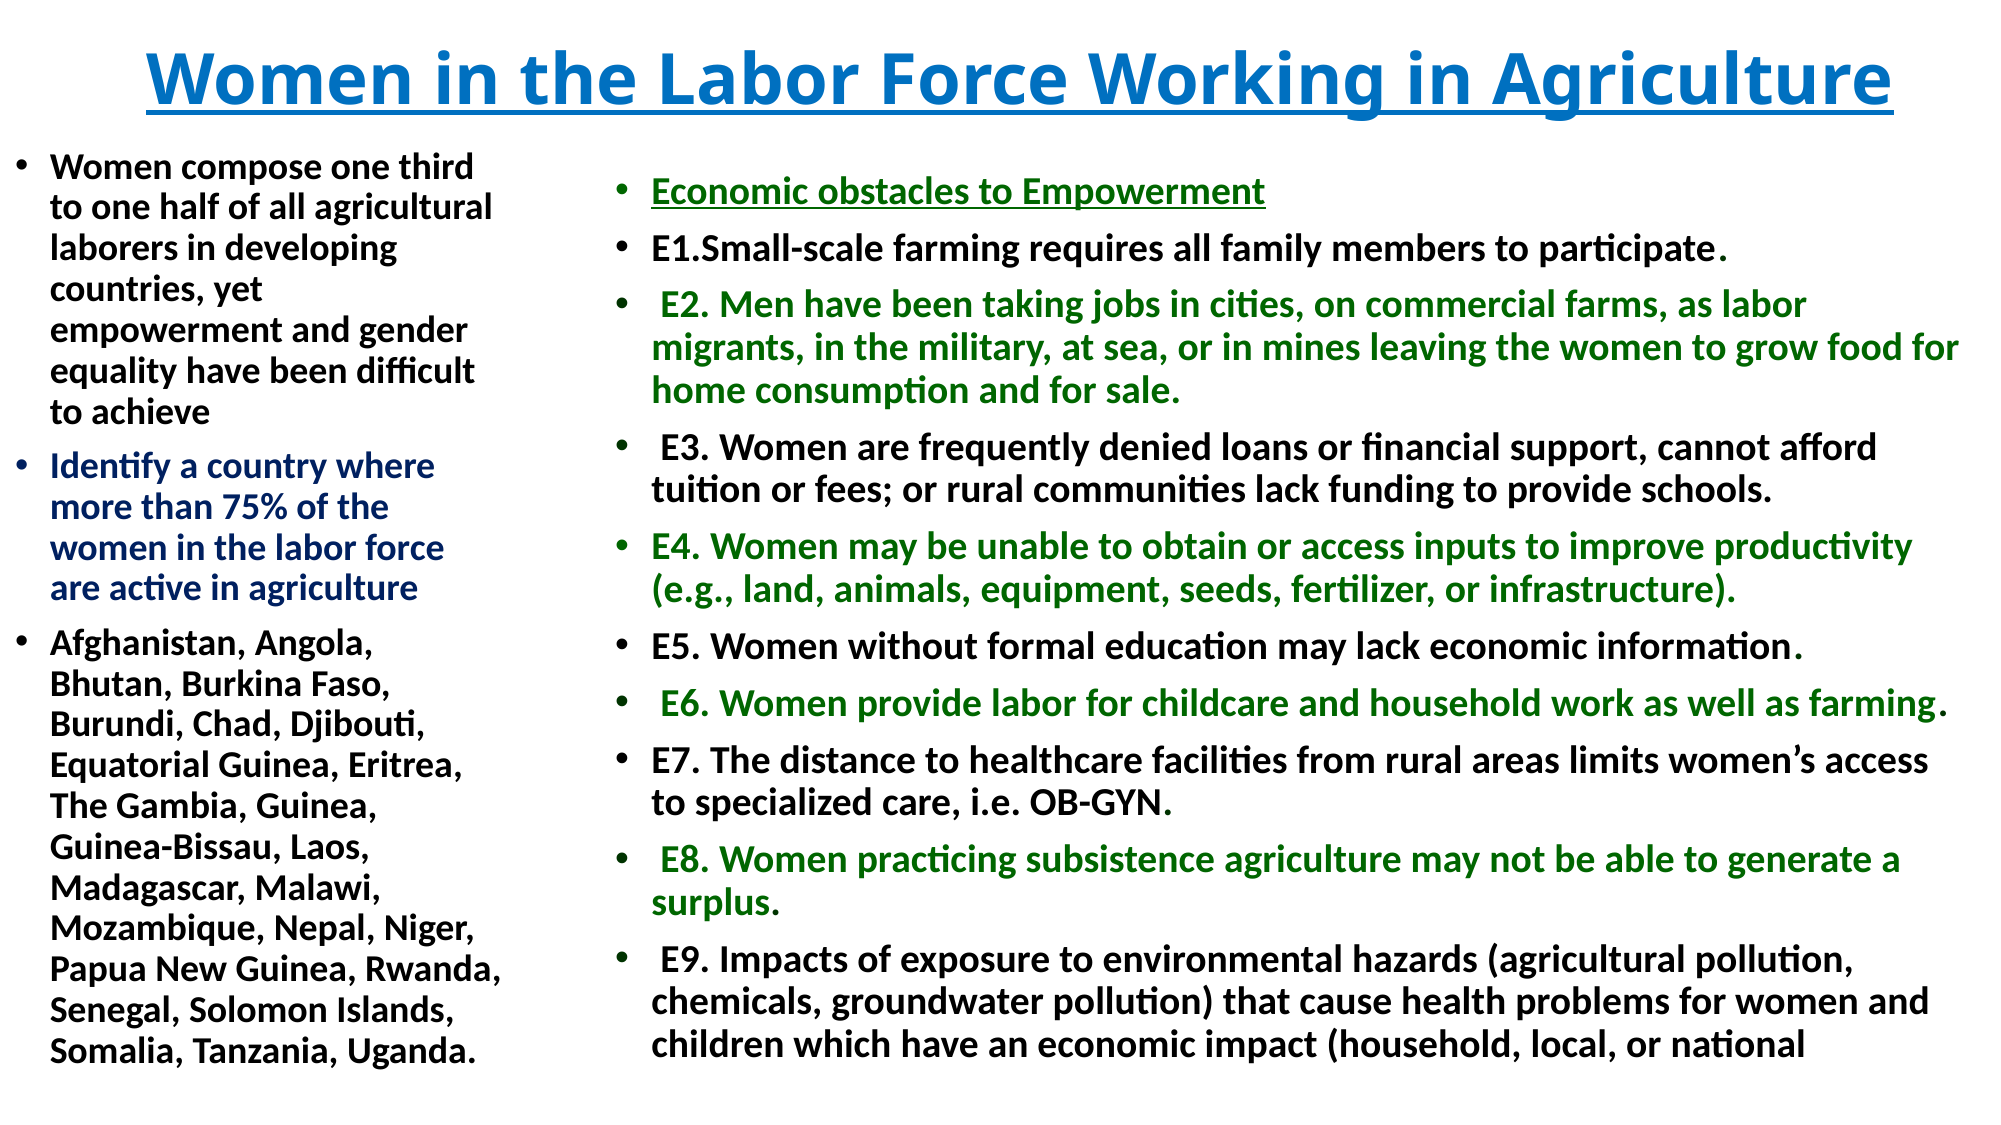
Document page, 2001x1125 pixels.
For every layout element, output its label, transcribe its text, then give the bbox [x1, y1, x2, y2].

title Women in the Labor Force Working in Agriculture [131, 0, 2000, 163]
list Economic obstacles to Empowerment E1.Small-scale farming requires all family members to participate. E2. Men have been taking jobs in cities, on commercial farms, as labor migrants, in the military, at sea, or in mines leaving the women to grow food for home consumption and for sale. E3. Women are frequently denied loans or financial support, cannot afford tuition or fees; or rural communities lack funding to provide schools. E4. Women may be unable to obtain or access inputs to improve productivity (e.g., land, animals, equipment, seeds, fertilizer, or infrastructure). E5. Women without formal education may lack economic information. E6. Women provide labor for childcare and household work as well as farming. E7. The distance to healthcare facilities from rural areas limits women’s access to specialized care, i.e. OB-GYN. E8. Women practicing subsistence agriculture may not be able to generate a surplus. E9. Impacts of exposure to environmental hazards (agricultural pollution, chemicals, groundwater pollution) that cause health problems for women and children which have an economic impact (household, local, or national [600, 162, 1981, 1101]
list Women compose one third to one half of all agricultural laborers in developing countries, yet empowerment and gender equality have been difficult to achieve Identify a country where more than 75% of the women in the labor force are active in agriculture Afghanistan, Angola, Bhutan, Burkina Faso, Burundi, Chad, Djibouti, Equatorial Guinea, Eritrea, The Gambia, Guinea, Guinea-Bissau, Laos, Madagascar, Malawi, Mozambique, Nepal, Niger, Papua New Guinea, Rwanda, Senegal, Solomon Islands, Somalia, Tanzania, Uganda. [0, 139, 518, 1101]
